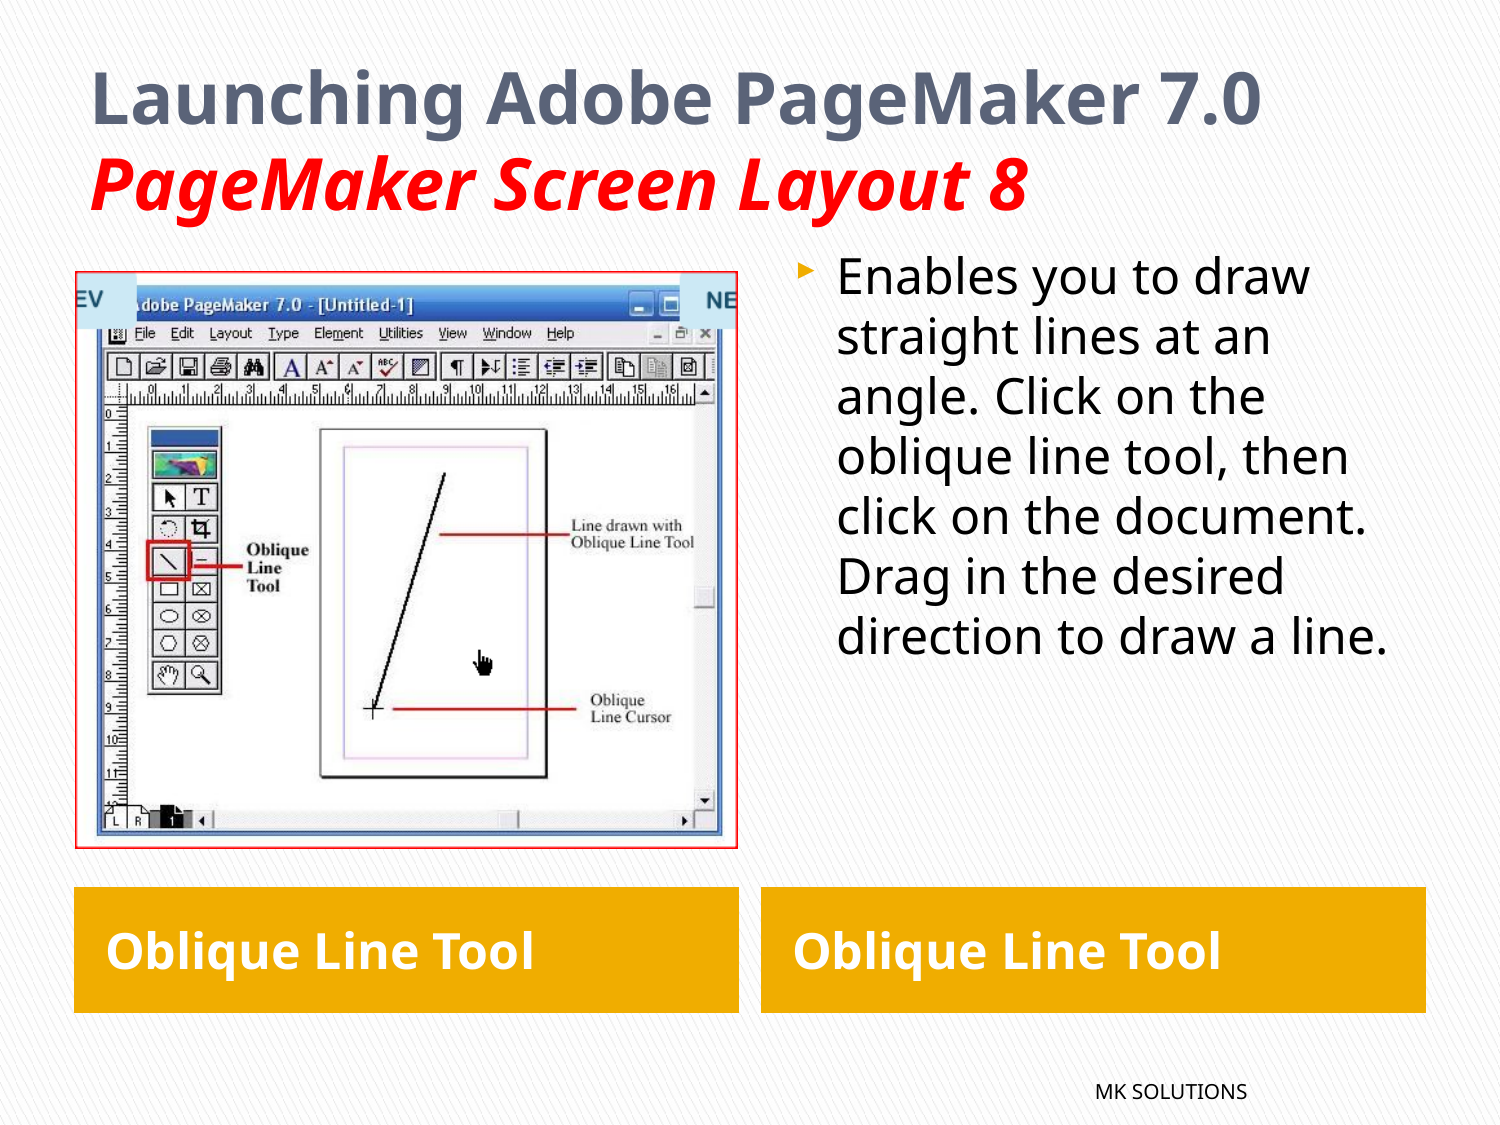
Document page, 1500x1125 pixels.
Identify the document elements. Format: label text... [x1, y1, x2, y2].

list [74, 271, 738, 850]
title Launching Adobe PageMaker 7.0 PageMaker Screen Layout 8 [75, 44, 1425, 233]
footer MK SOLUTIONS [718, 1051, 1263, 1112]
list Oblique Line Tool [761, 887, 1426, 1013]
list Oblique Line Tool [74, 887, 739, 1013]
list Enables you to draw straight lines at an angle. Click on the oblique line tool, then click on the document. Drag in the desired direction to draw a line. [761, 236, 1425, 884]
